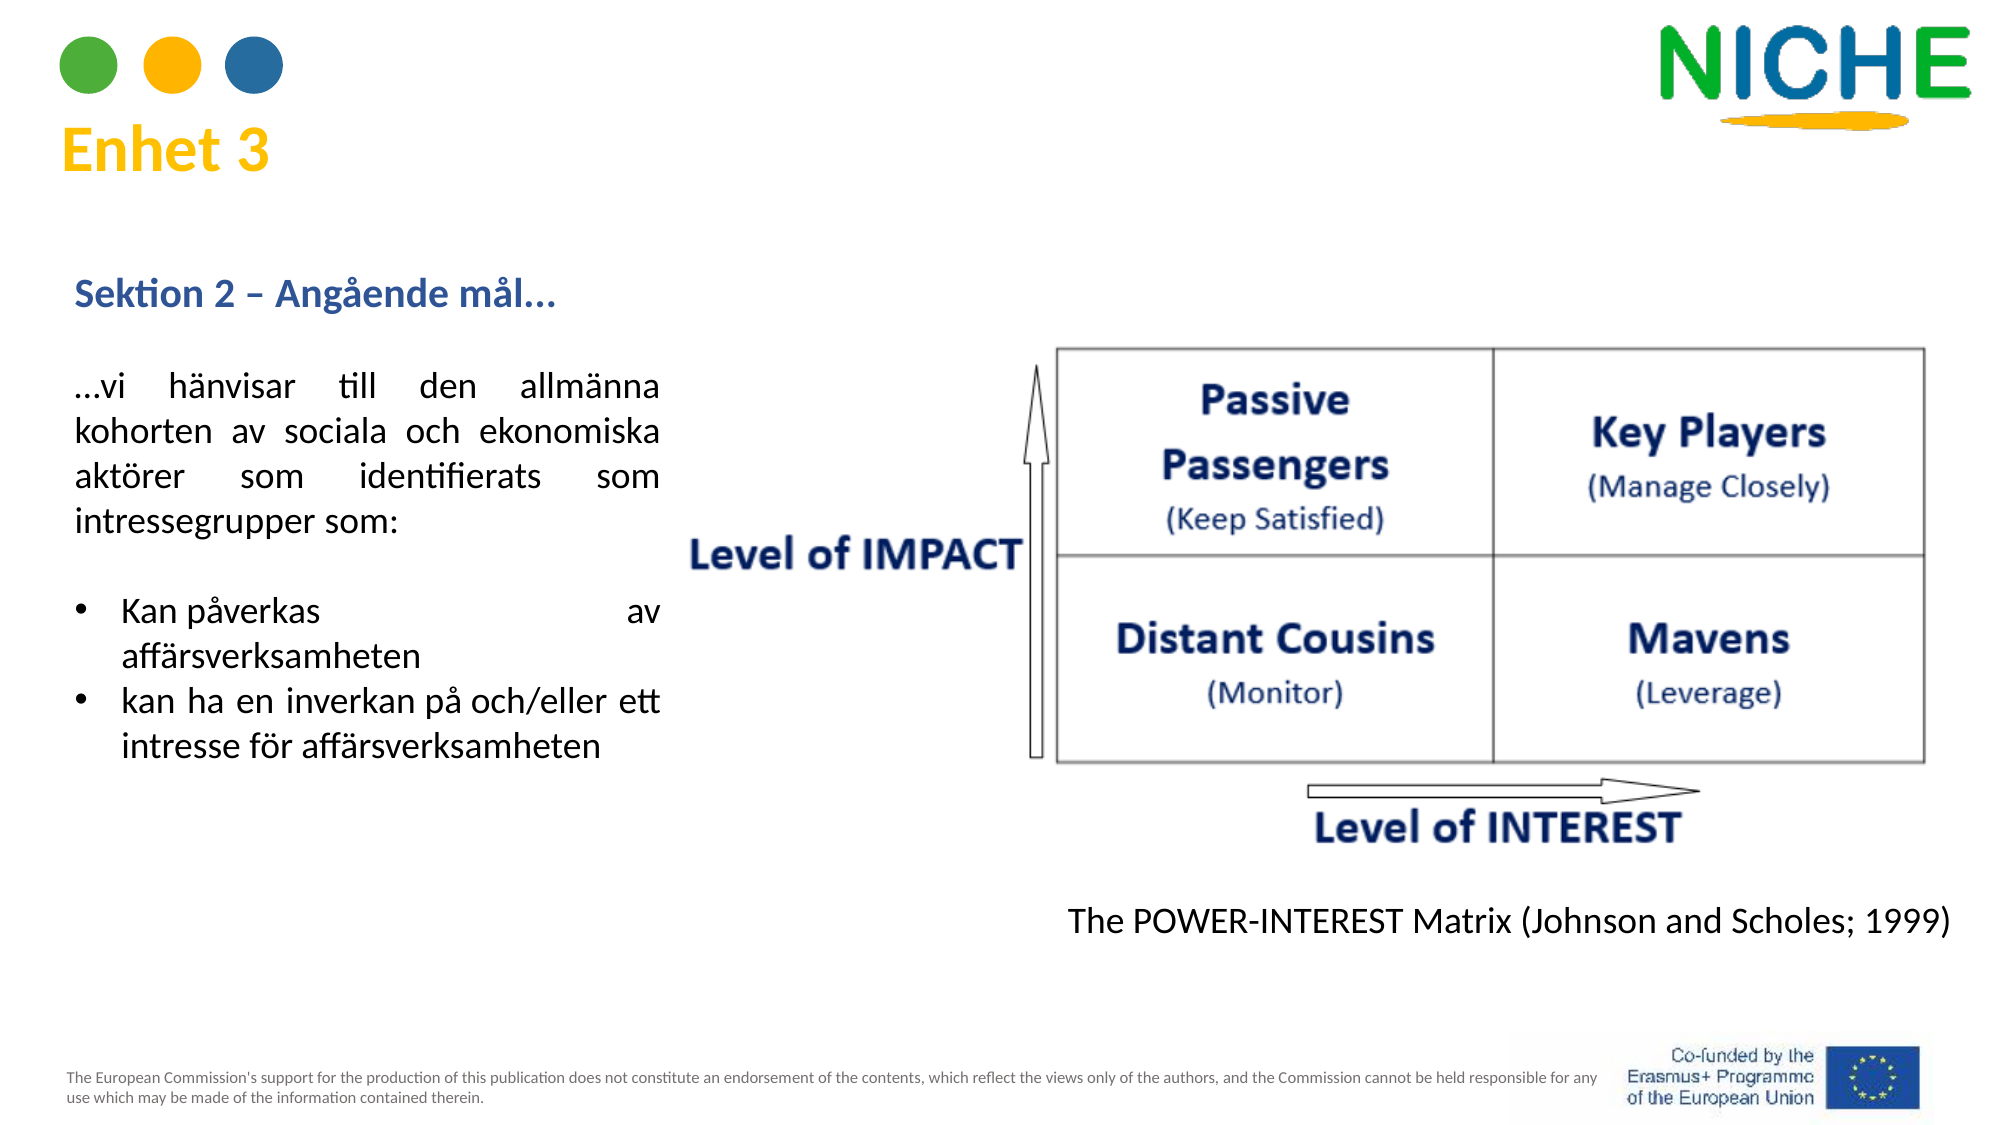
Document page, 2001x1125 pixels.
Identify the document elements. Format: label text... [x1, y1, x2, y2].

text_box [59, 36, 284, 94]
picture [1633, 0, 1998, 146]
picture [1509, 1031, 1934, 1125]
text_box Sektion 2 – Angående mål... …vi hänvisar till den allmänna kohorten av sociala och ekonomiska aktörer som identifierats som intressegrupper som: Kan påverkas av affärsverksamheten kan ha en inverkan på och/eller ett intresse för affärsverksamheten [59, 258, 676, 864]
text_box The POWER-INTEREST Matrix (Johnson and Scholes; 1999) [1041, 888, 1979, 949]
picture [675, 326, 1945, 867]
text_box The European Commission's support for the production of this publication does not constitute an endorsement of the contents, which reflect the views only of the authors, and the Commission cannot be held responsible for any use which may be made of the information contained therein. [51, 1059, 1504, 1115]
text_box Enhet 3 [46, 96, 299, 192]
